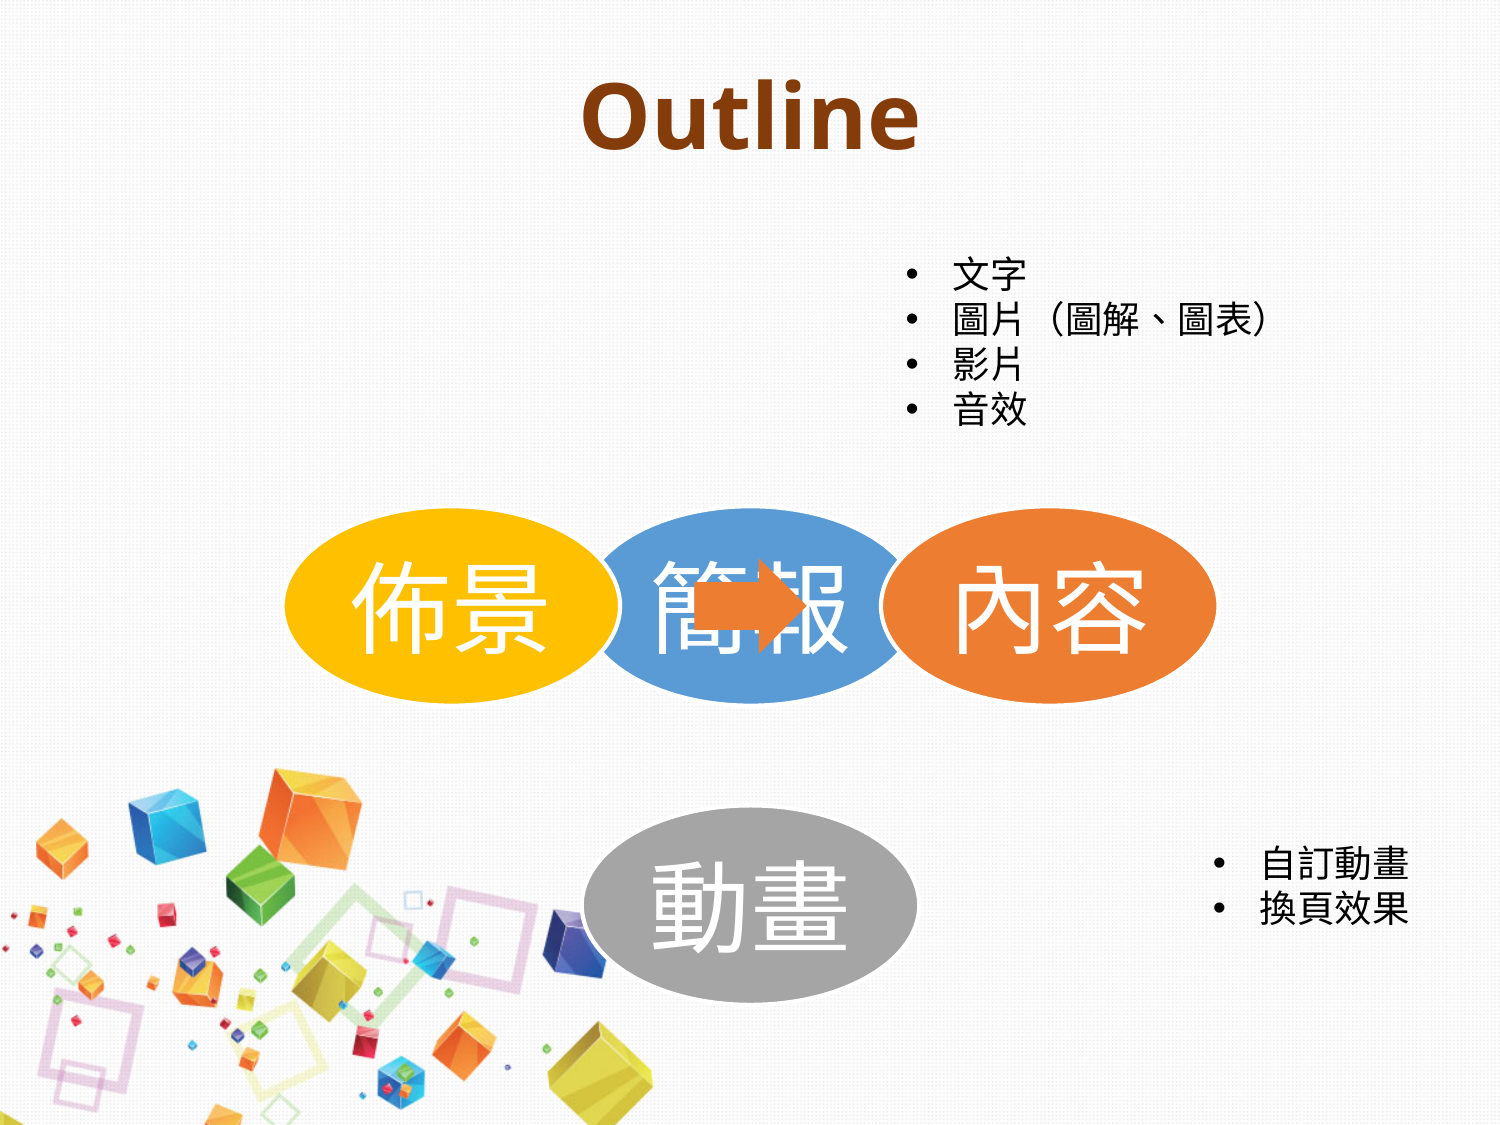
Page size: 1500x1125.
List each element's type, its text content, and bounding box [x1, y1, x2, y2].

picture [0, 0, 1500, 1125]
title Outline [75, 19, 1425, 206]
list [75, 206, 1426, 1006]
